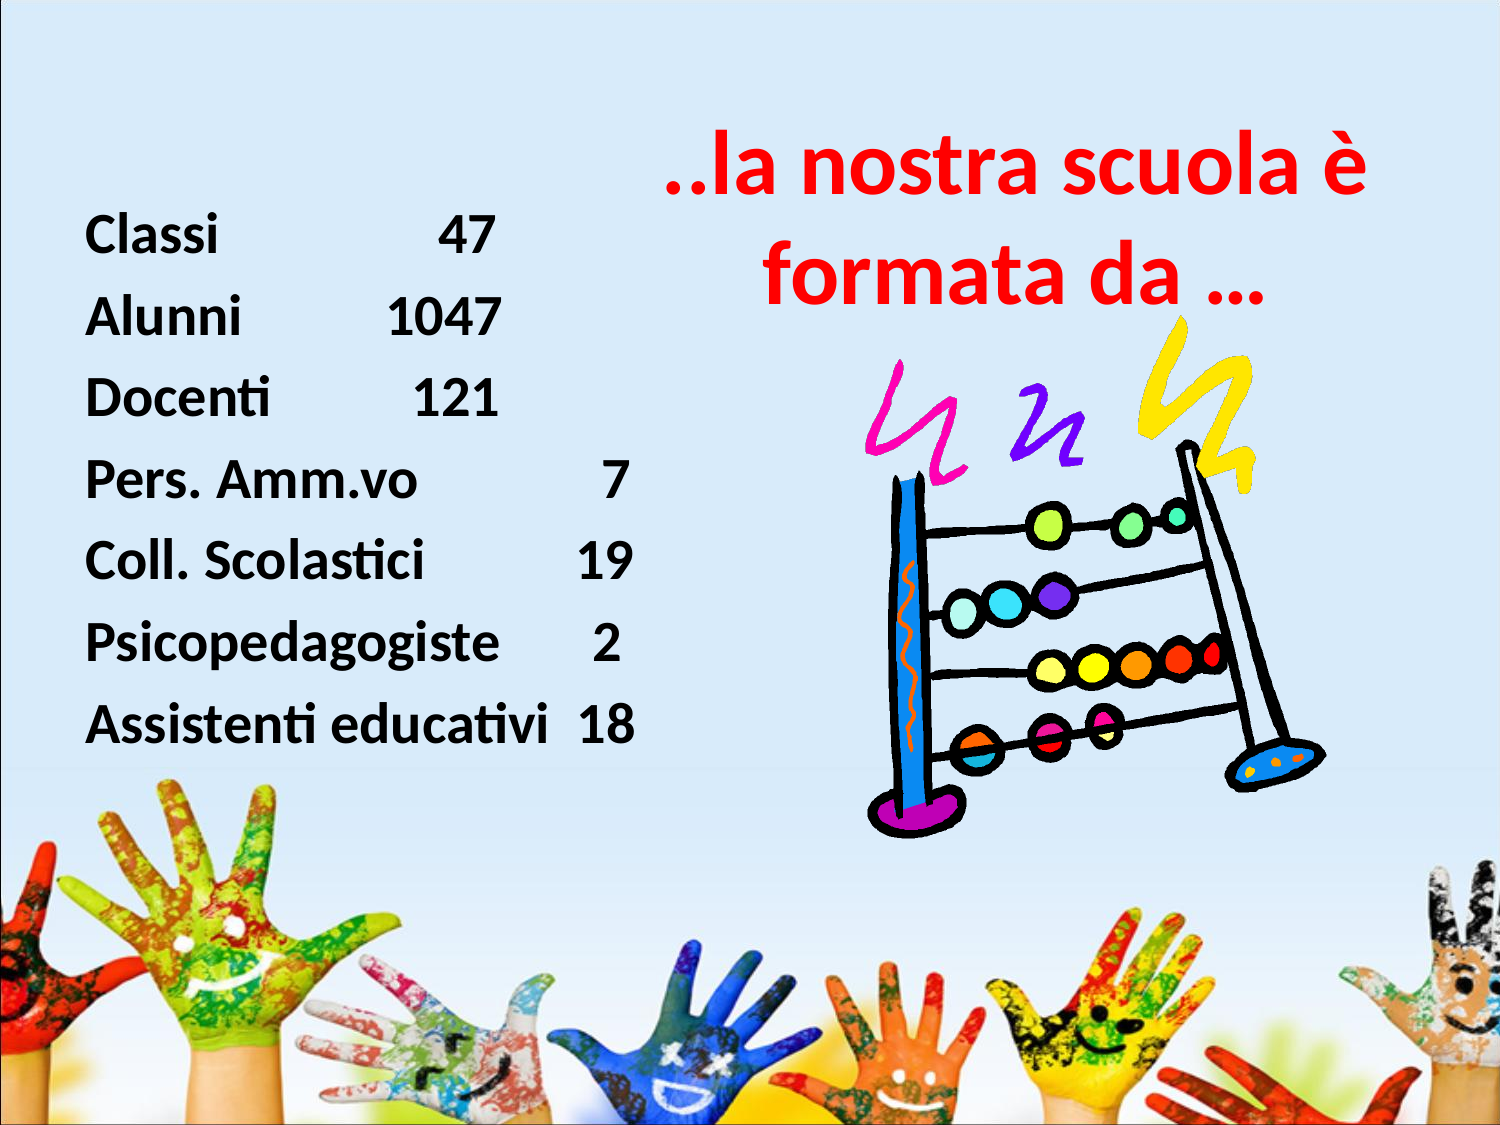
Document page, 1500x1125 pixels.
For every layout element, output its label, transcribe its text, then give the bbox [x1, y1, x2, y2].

picture [0, 0, 1500, 1125]
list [855, 304, 1337, 849]
title ..la nostra scuola è formata da … [644, 93, 1388, 333]
subtitle Classi 47 Alunni 1047 Docenti 121 Pers. Amm.vo 7 Coll. Scolastici 19 Psicopedagogiste 2 Assistenti educativi 18 [70, 187, 774, 866]
